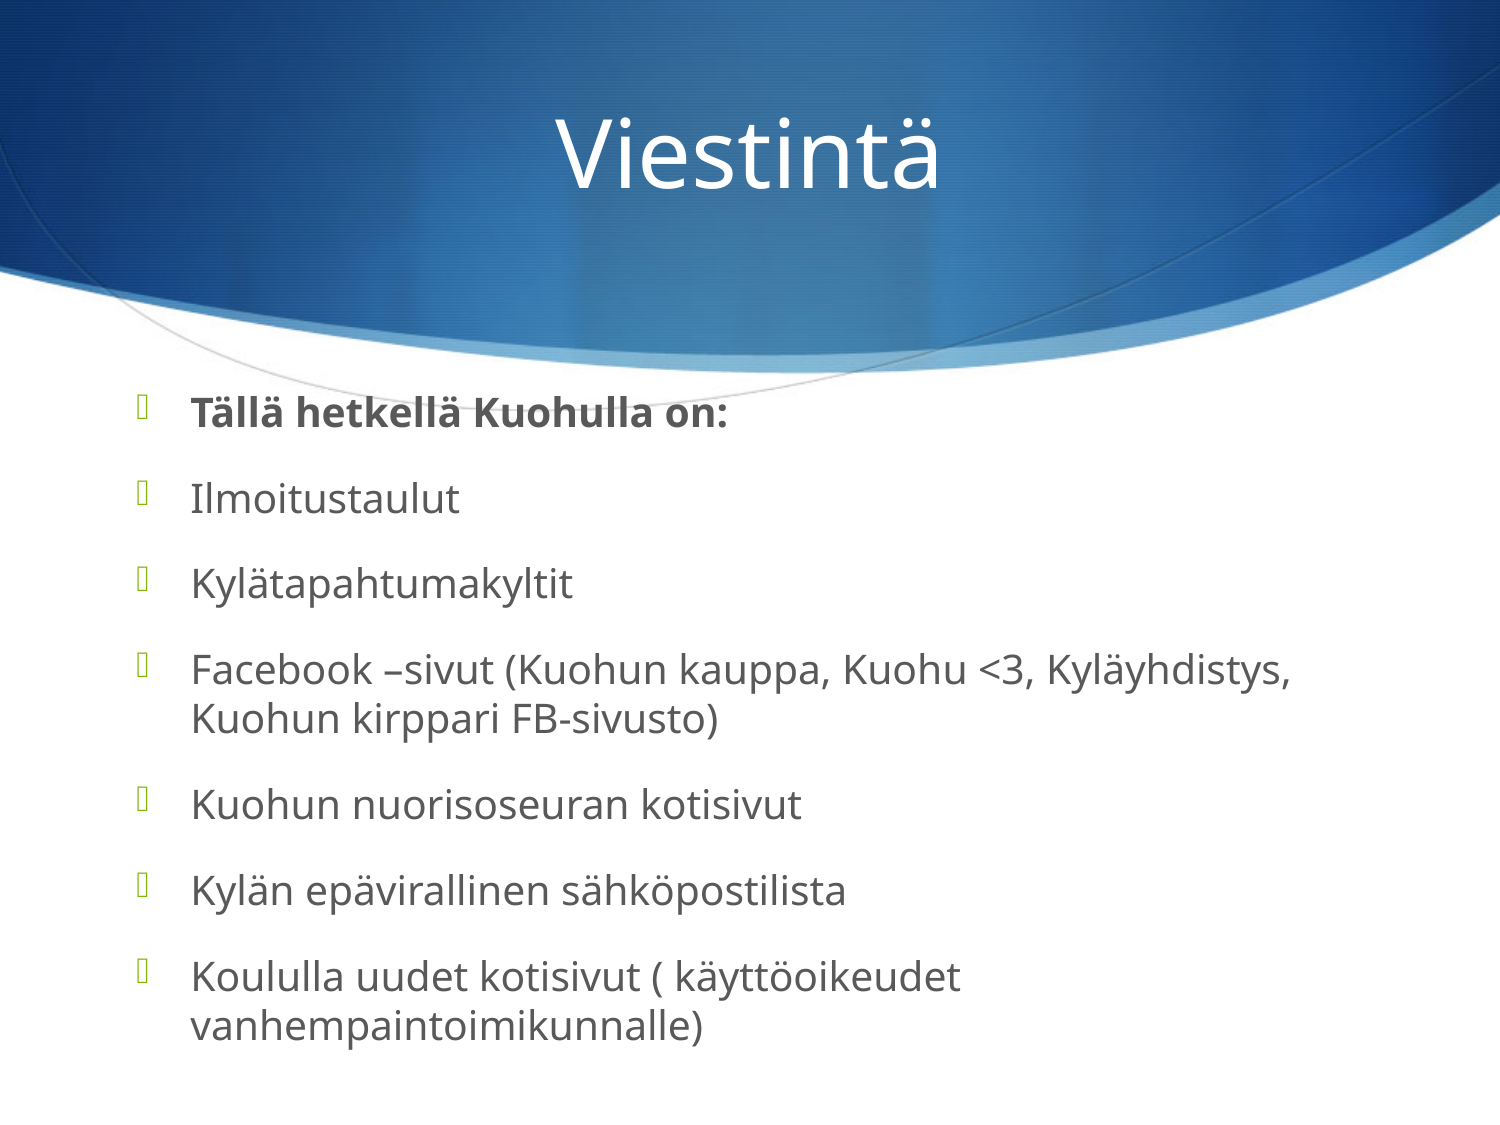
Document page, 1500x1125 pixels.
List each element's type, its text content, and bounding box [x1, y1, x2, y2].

picture [0, 0, 1500, 1125]
list Tällä hetkellä Kuohulla on: Ilmoitustaulut Kylätapahtumakyltit Facebook –sivut (Kuohun kauppa, Kuohu <3, Kyläyhdistys, Kuohun kirppari FB-sivusto) Kuohun nuorisoseuran kotisivut Kylän epävirallinen sähköpostilista Koululla uudet kotisivut ( käyttöoikeudet vanhempaintoimikunnalle) [121, 379, 1379, 1062]
title Viestintä [75, 56, 1425, 245]
